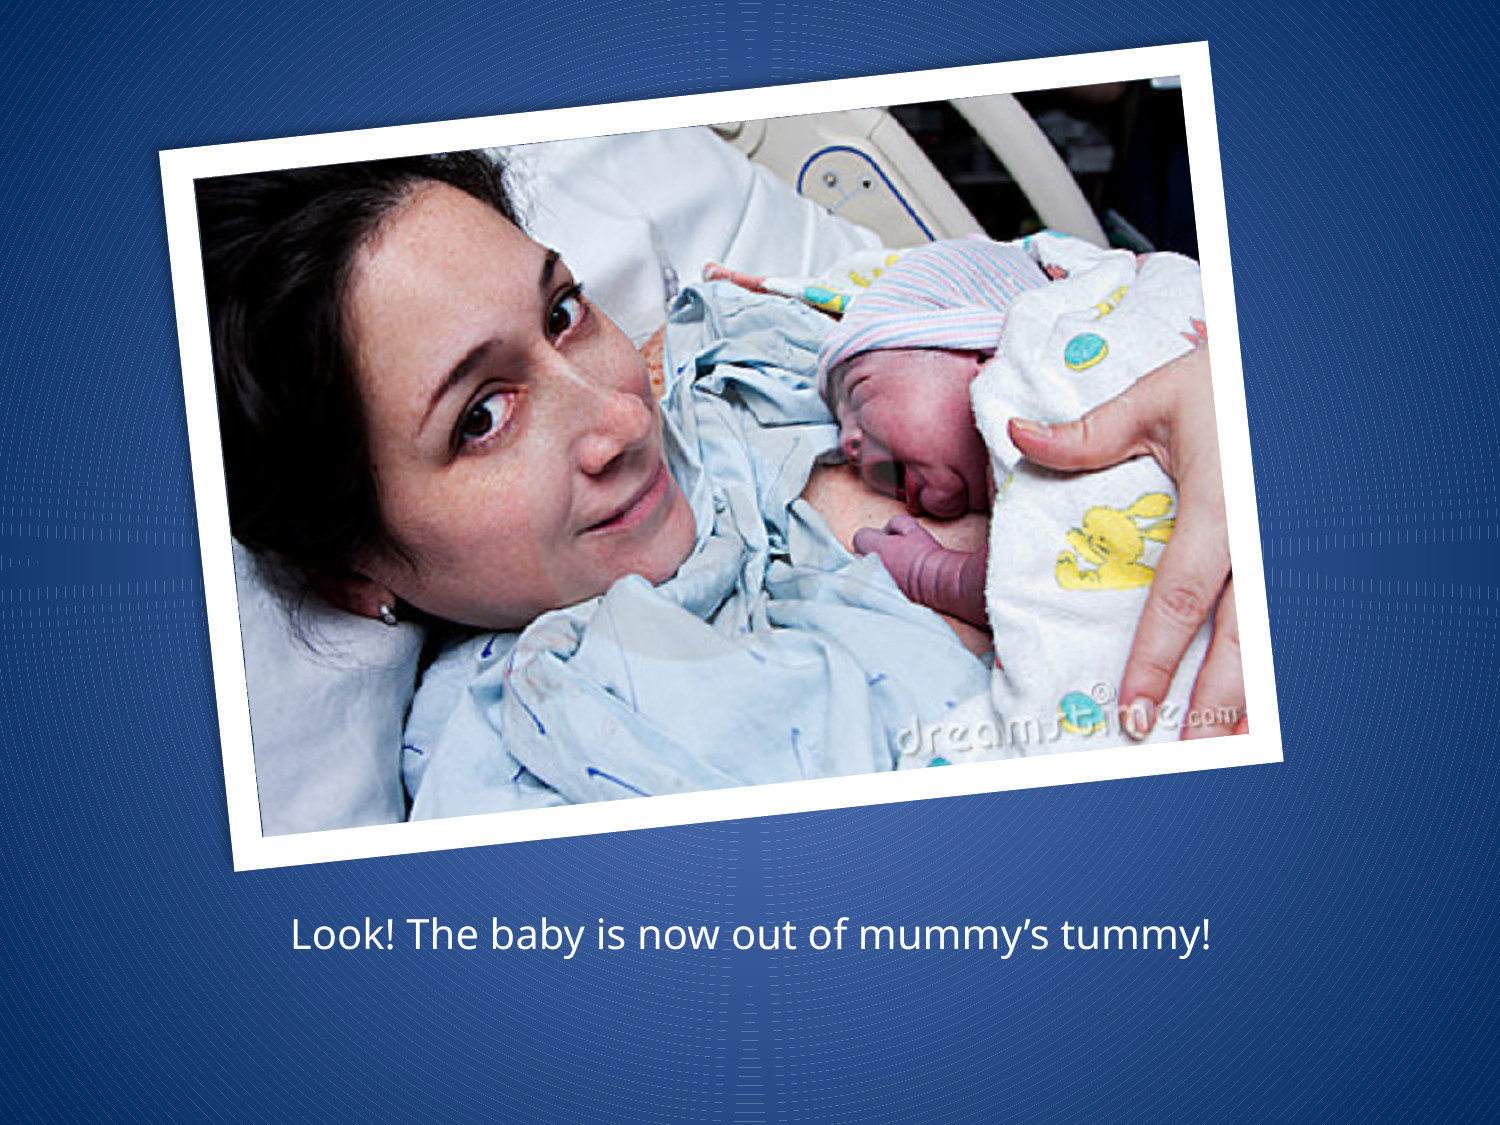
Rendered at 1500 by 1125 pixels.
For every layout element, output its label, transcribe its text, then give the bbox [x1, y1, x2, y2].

picture [195, 76, 1249, 837]
text_box Look! The baby is now out of mummy’s tummy! [274, 900, 1250, 965]
